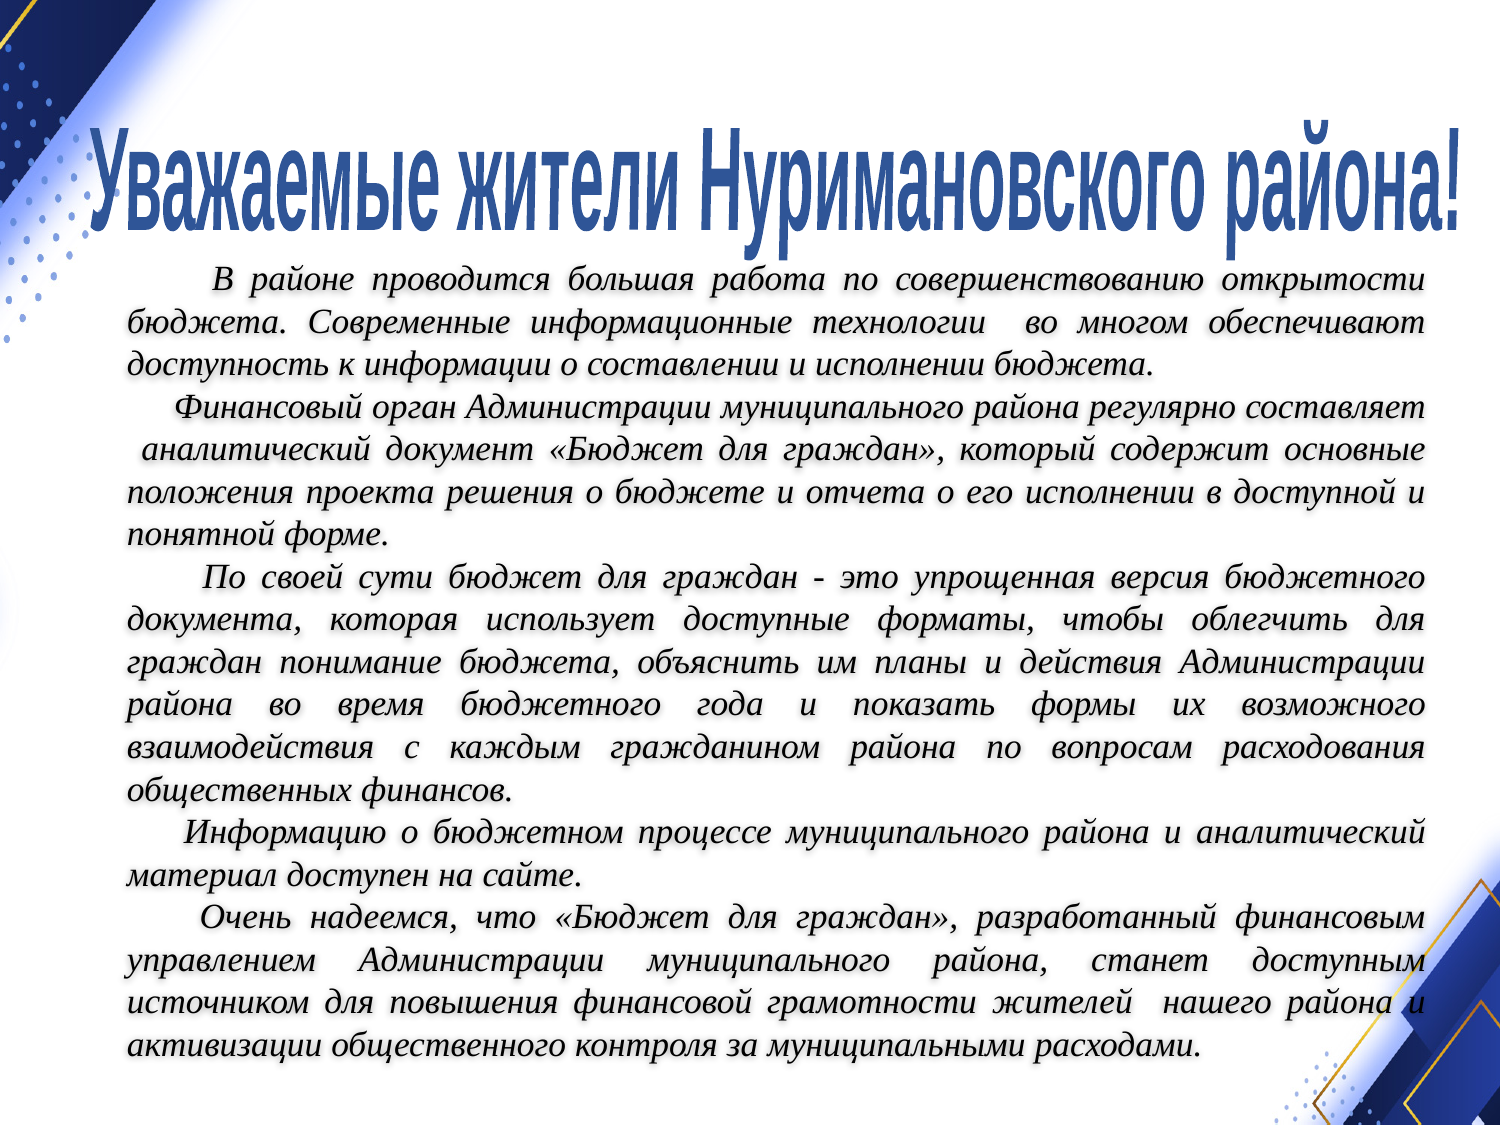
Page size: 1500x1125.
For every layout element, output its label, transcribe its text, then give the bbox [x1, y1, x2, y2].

table_cell [116, 456, 1436, 1068]
table_cell [119, 456, 1433, 1063]
text_box В районе проводится большая работа по совершенствованию открытости бюджета. Современные информационные технологии во многом обеспечивают доступность к информации о составлении и исполнении бюджета. Финансовый орган Администрации муниципального района регулярно составляет аналитический документ «Бюджет для граждан», который содержит основные положения проекта решения о бюджете и отчета о его исполнении в доступной и понятной форме. По своей сути бюджет для граждан - это упрощенная версия бюджетного документа, которая использует доступные форматы, чтобы облегчить для граждан понимание бюджета, объяснить им планы и действия Администрации района во время бюджетного года и показать формы их возможного взаимодействия с каждым гражданином района по вопросам расходования общественных финансов. Информацию о бюджетном процессе муниципального района и аналитический материал доступен на сайте. Очень надеемся, что «Бюджет для граждан», разработанный финансовым управлением Администрации муниципального района, станет доступным источником для повышения финансовой грамотности жителей нашего района и активизации общественного контроля за муниципальными расходами. [126, 232, 1426, 1056]
picture [0, 0, 1500, 1125]
text_box [152, 81, 1355, 218]
text_box [35, 456, 1465, 1094]
